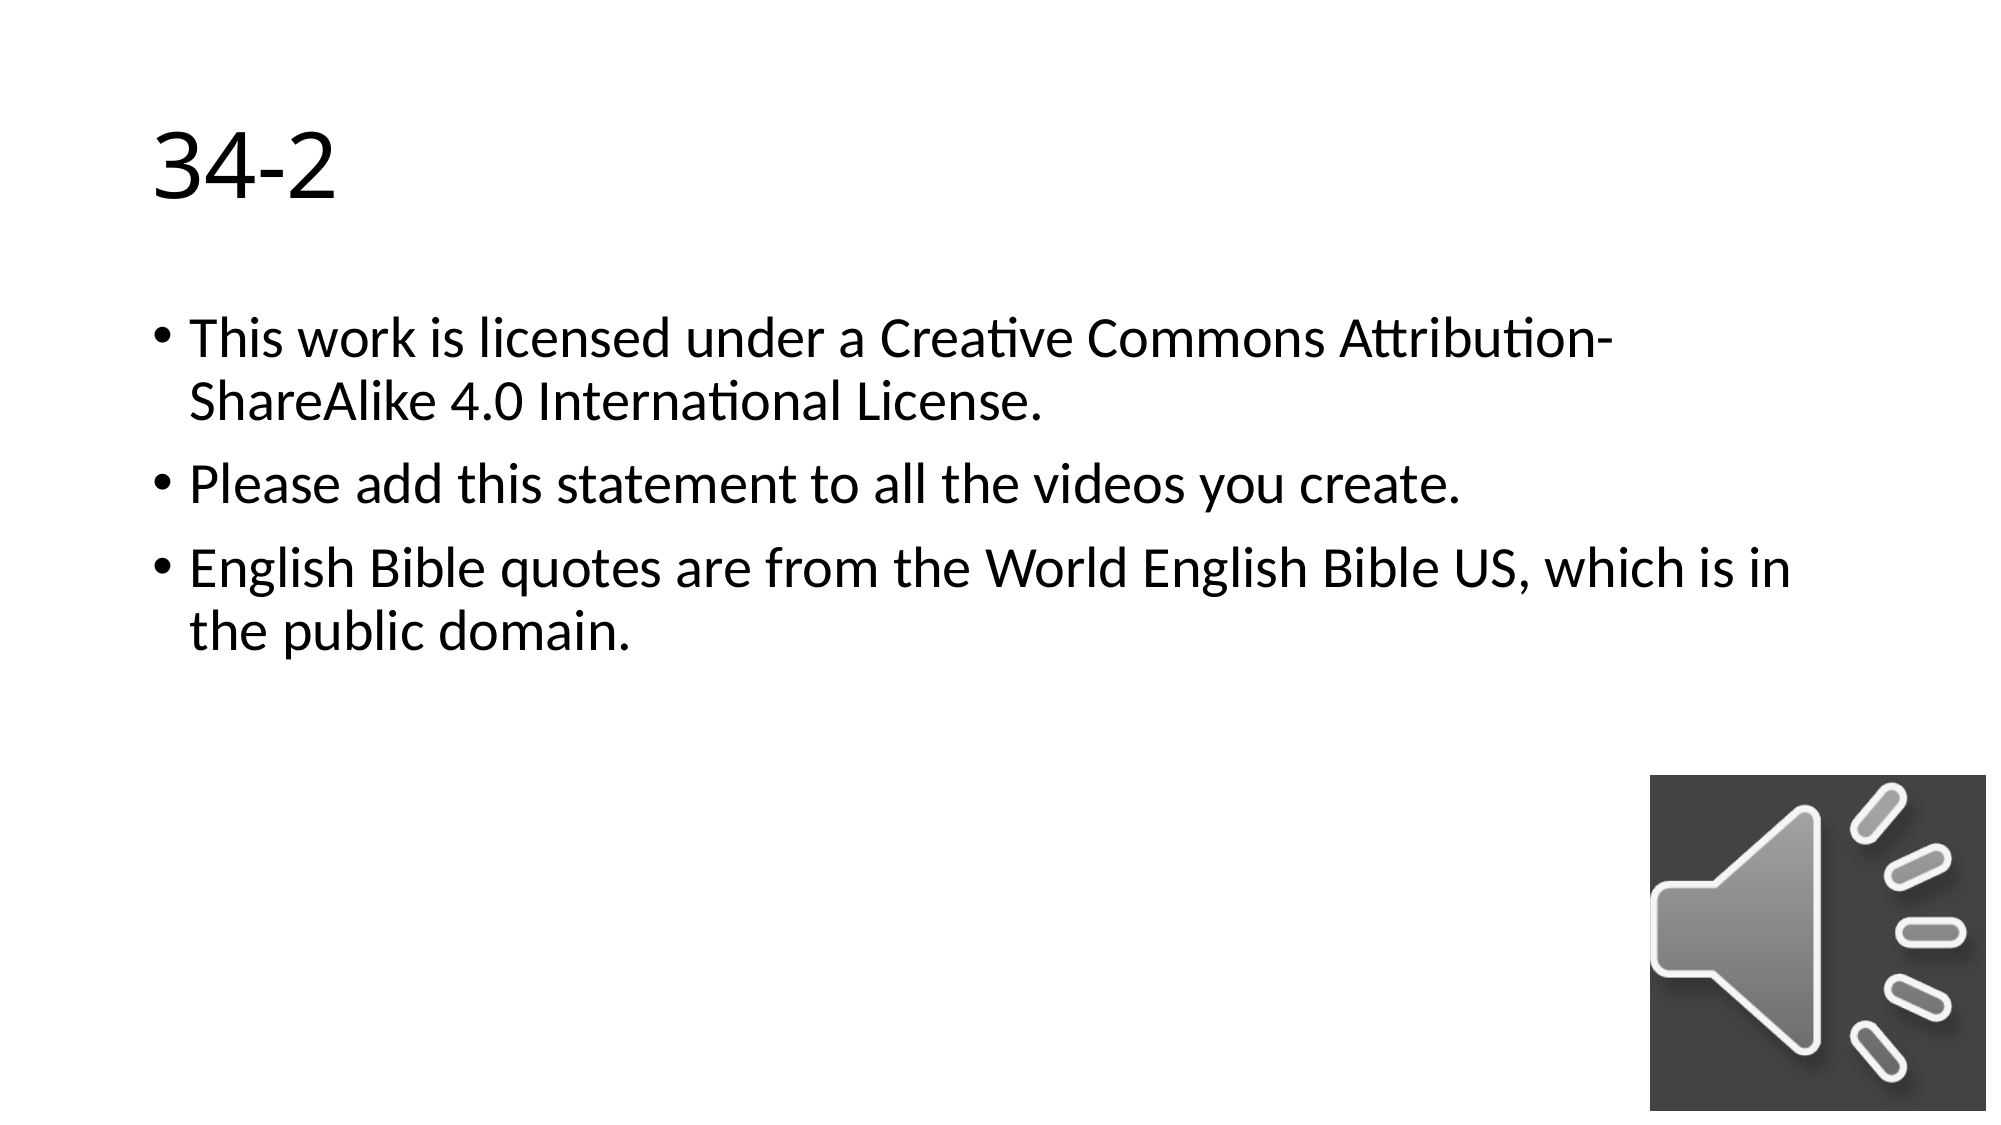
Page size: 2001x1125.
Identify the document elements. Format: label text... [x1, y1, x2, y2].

list This work is licensed under a Creative Commons Attribution-ShareAlike 4.0 International License. Please add this statement to all the videos you create. English Bible quotes are from the World English Bible US, which is in the public domain. [137, 299, 1863, 1014]
title 34-2 [137, 59, 1863, 278]
picture [1648, 773, 1987, 1112]
